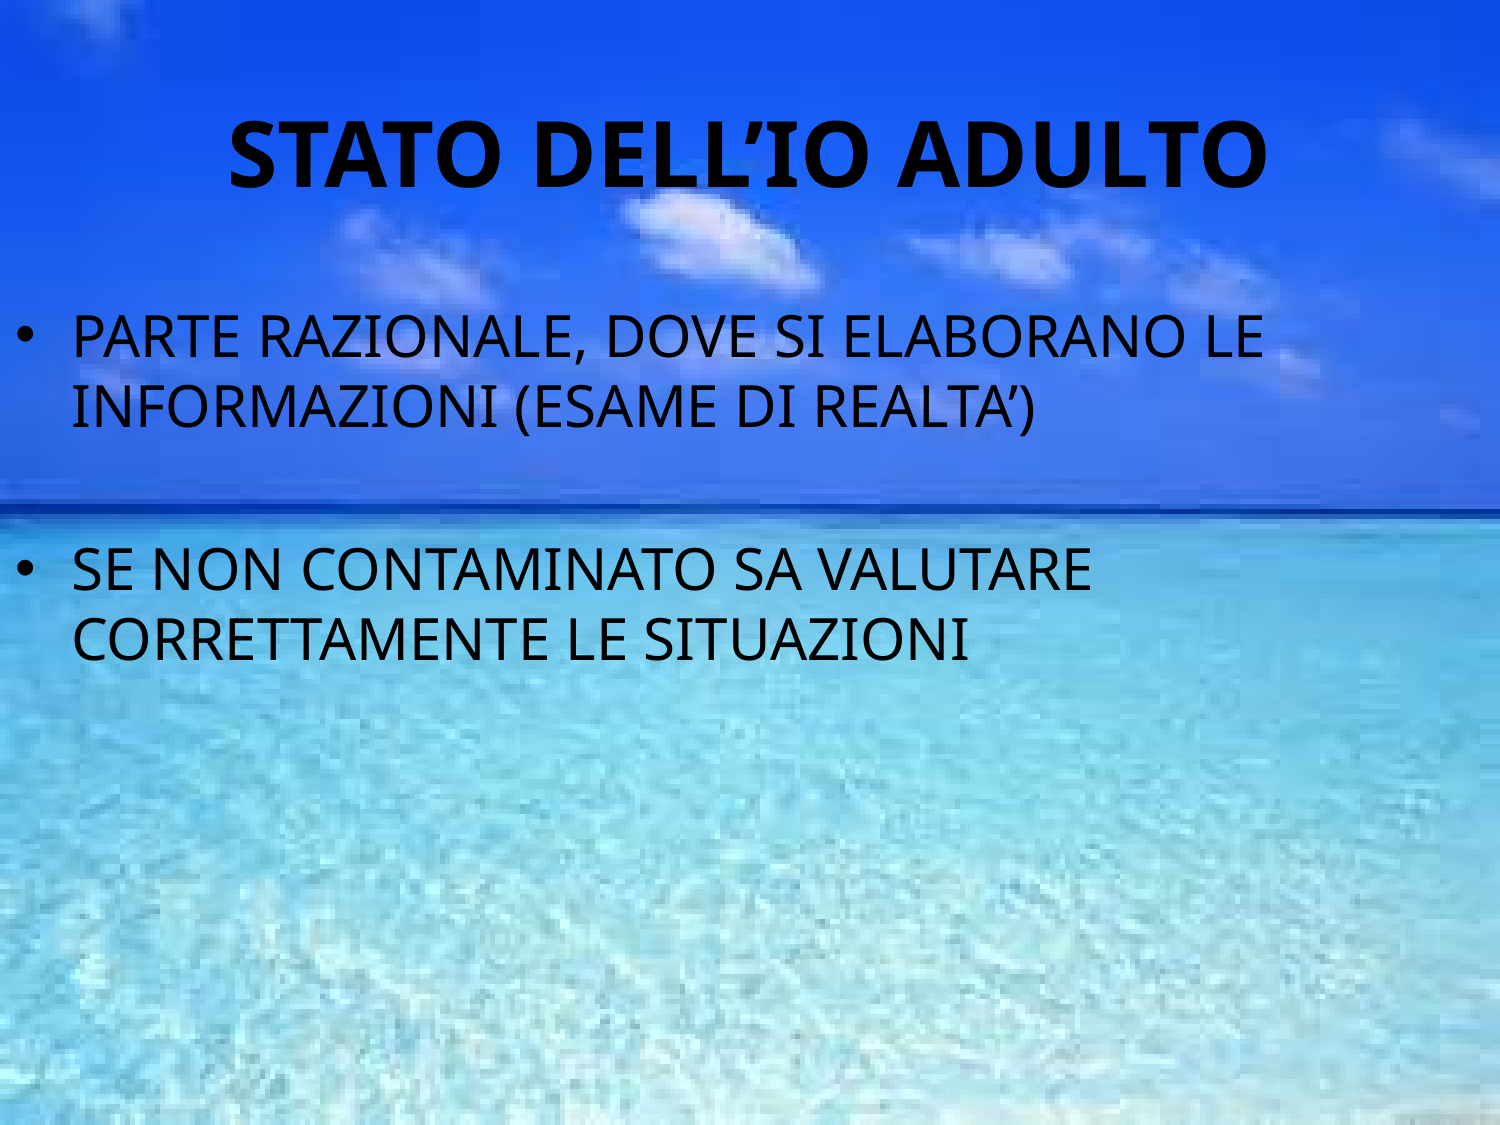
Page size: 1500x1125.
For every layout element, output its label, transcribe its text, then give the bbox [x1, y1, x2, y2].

list STATO DELL’IO ADULTO PARTE RAZIONALE, DOVE SI ELABORANO LE INFORMAZIONI (ESAME DI REALTA’) SE NON CONTAMINATO SA VALUTARE CORRETTAMENTE LE SITUAZIONI [0, 0, 1500, 1125]
